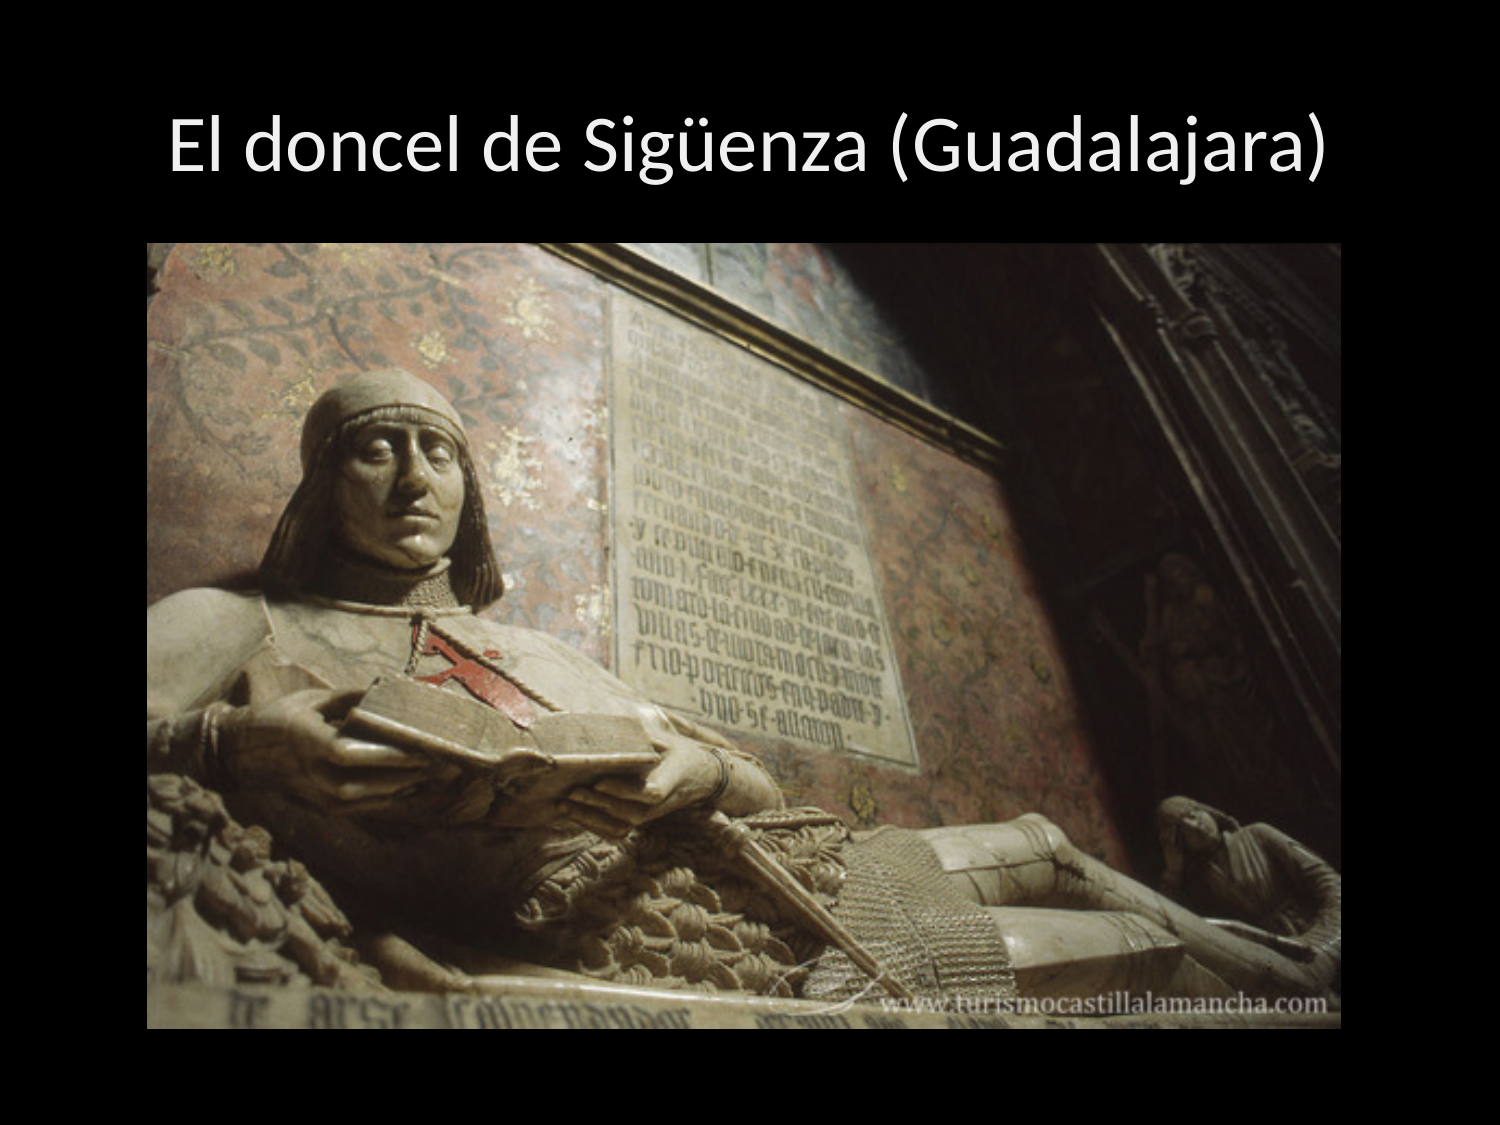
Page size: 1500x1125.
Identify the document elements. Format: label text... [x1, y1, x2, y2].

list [147, 243, 1341, 1030]
title El doncel de Sigüenza (Guadalajara) [75, 45, 1425, 233]
